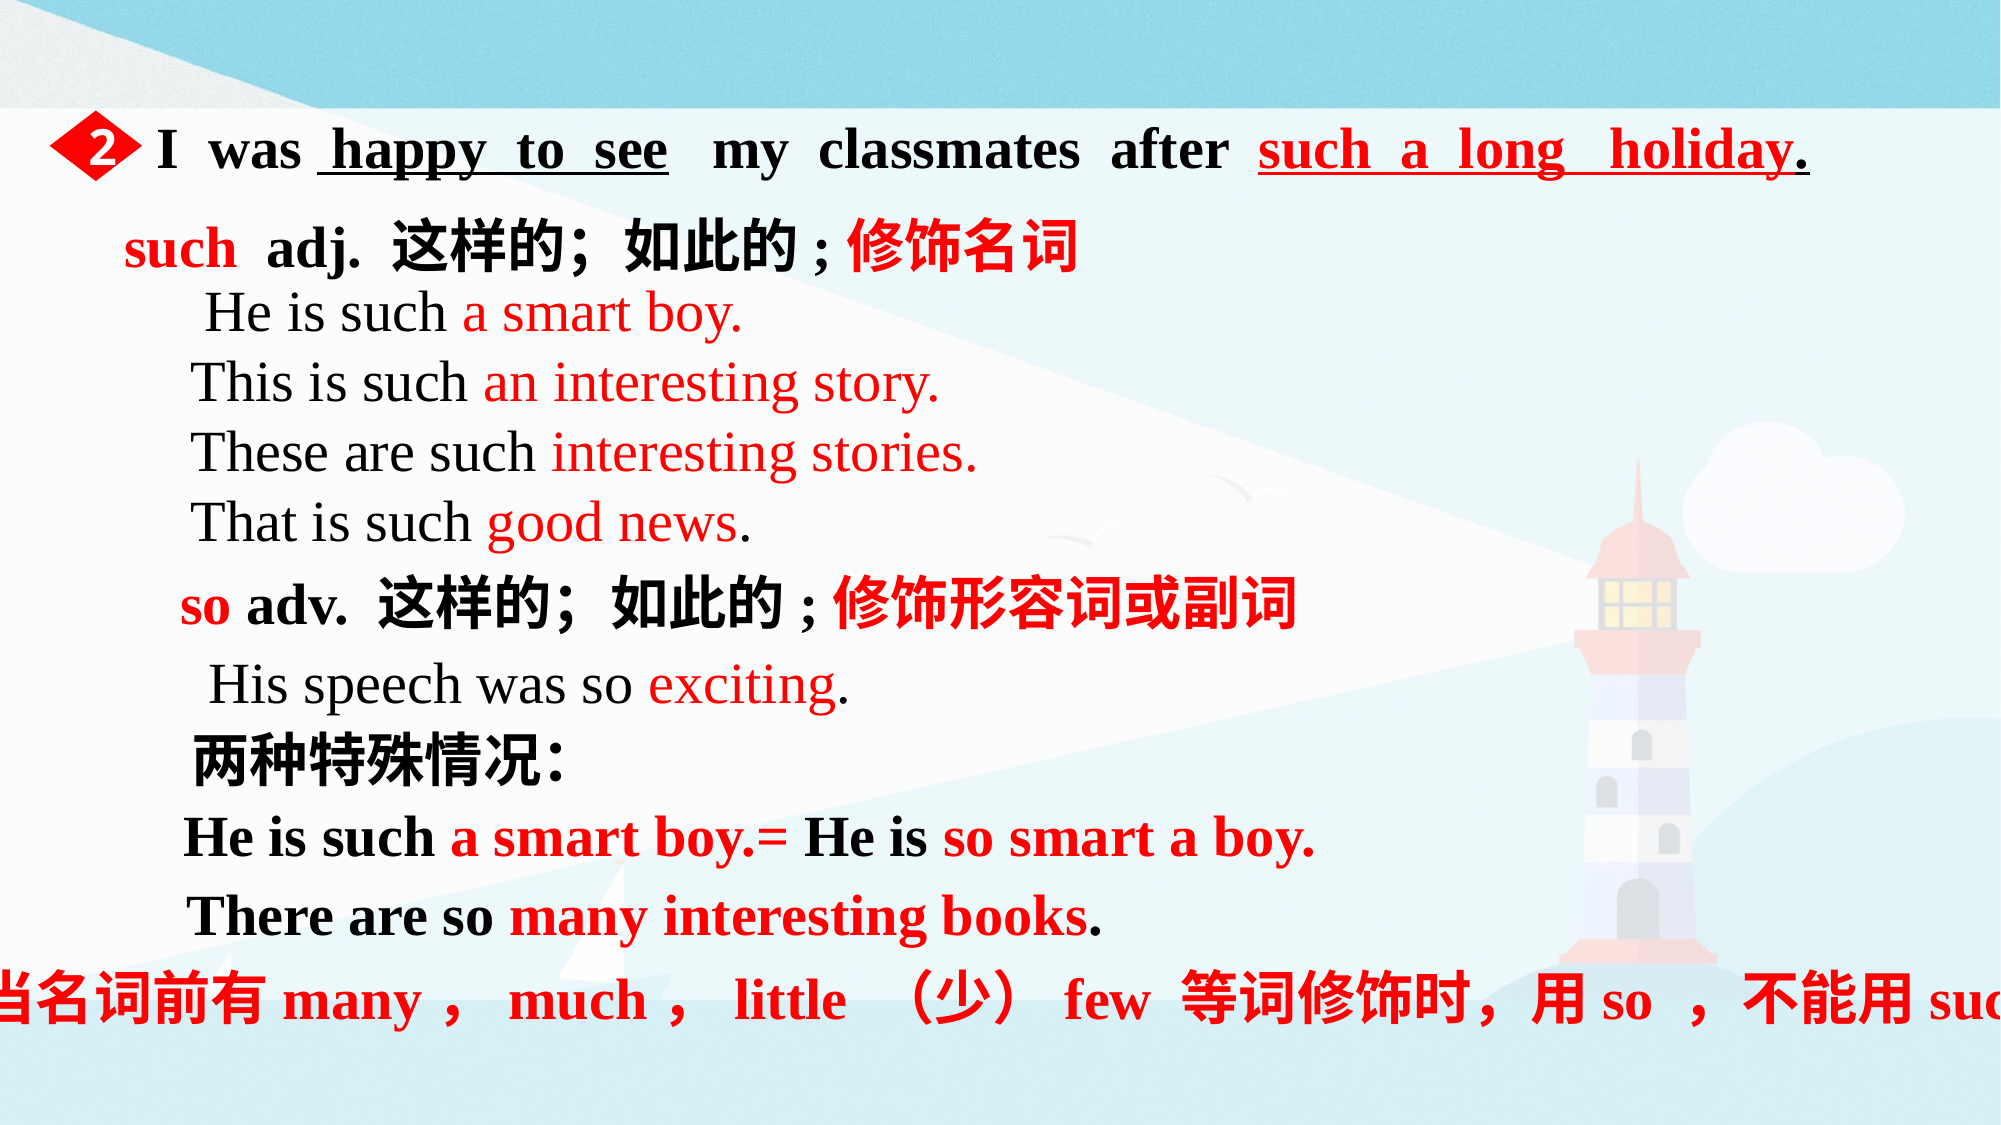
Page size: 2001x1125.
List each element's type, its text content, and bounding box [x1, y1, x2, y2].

text_box There are so many interesting books. [171, 841, 1119, 925]
text_box 当名词前有many，much，little （少）few 等词修饰时，用so ，不能用such. [0, 925, 2000, 1039]
text_box I was happy to see my classmates after such a long holiday. [142, 74, 1972, 286]
picture [0, 0, 2001, 1125]
text_box 2 [48, 109, 143, 182]
text_box such adj. 这样的；如此的;修饰名词 [37, 173, 1108, 287]
text_box so adv. 这样的；如此的;修饰形容词或副词 [93, 530, 1327, 644]
text_box His speech was so exciting. [121, 623, 881, 723]
text_box He is such a smart boy.= He is so smart a boy. [168, 762, 1331, 876]
text_box He is such a smart boy. This is such an interesting story. These are such interesting stories. That is such good news. [117, 266, 1027, 530]
text_box 两种特殊情况： [118, 687, 615, 801]
